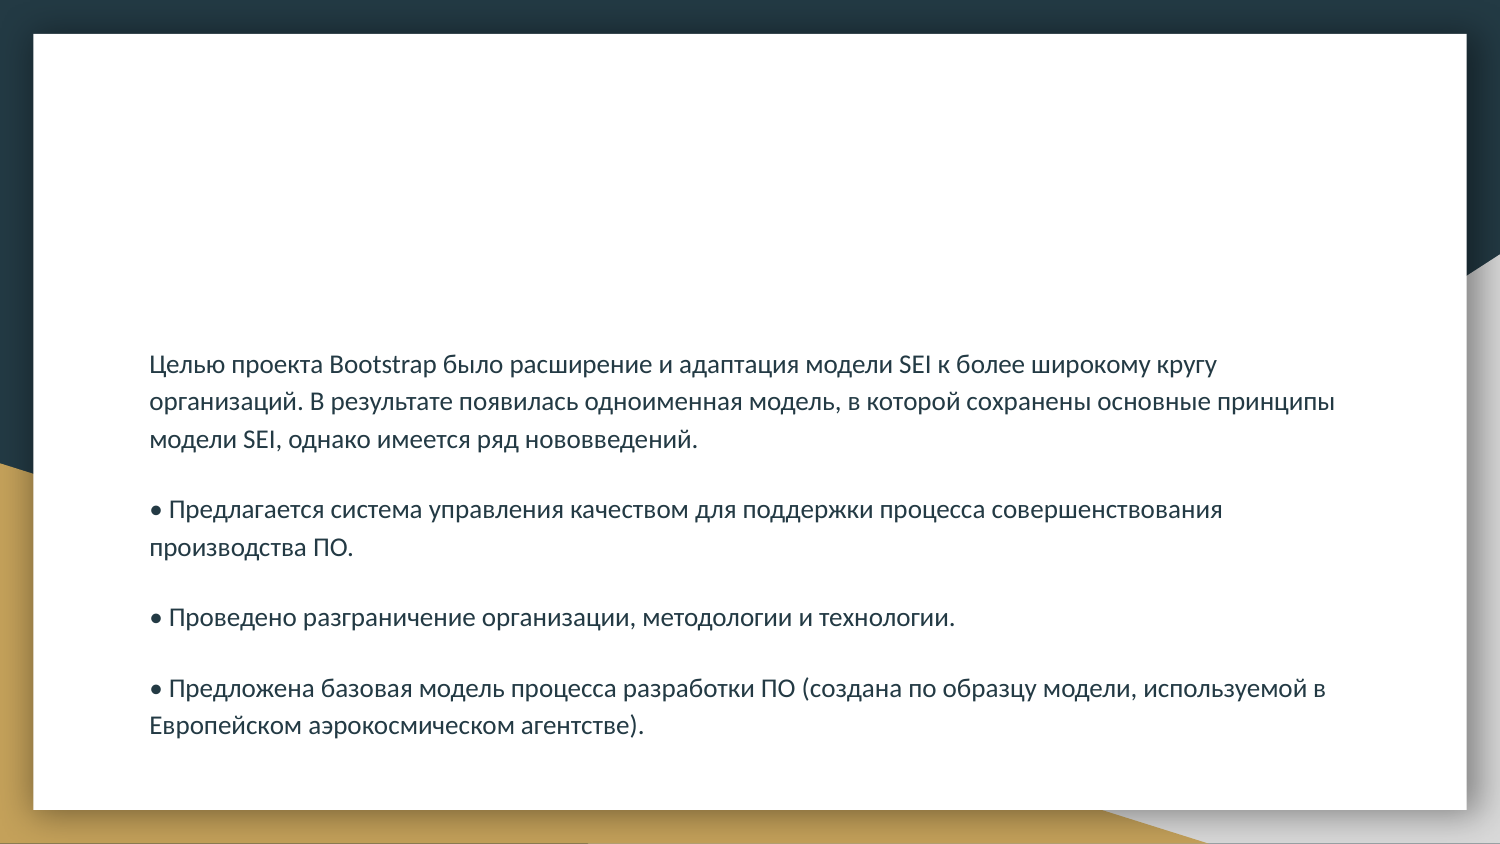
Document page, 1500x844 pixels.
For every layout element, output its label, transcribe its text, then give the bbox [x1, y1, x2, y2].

list Целью проекта Bootstrap было расширение и адаптация модели SEI к более широкому кругу организаций. В результате появилась одноименная модель, в которой сохранены основные принципы модели SEI, однако имеется ряд нововведений. • Предлагается система управления качеством для поддержки процесса совершенствования производства ПО. • Проведено разграничение организации, методологии и технологии. • Предложена базовая модель процесса разработки ПО (создана по образцу модели, используемой в Европейском аэрокосмическом агентстве). [134, 326, 1366, 729]
